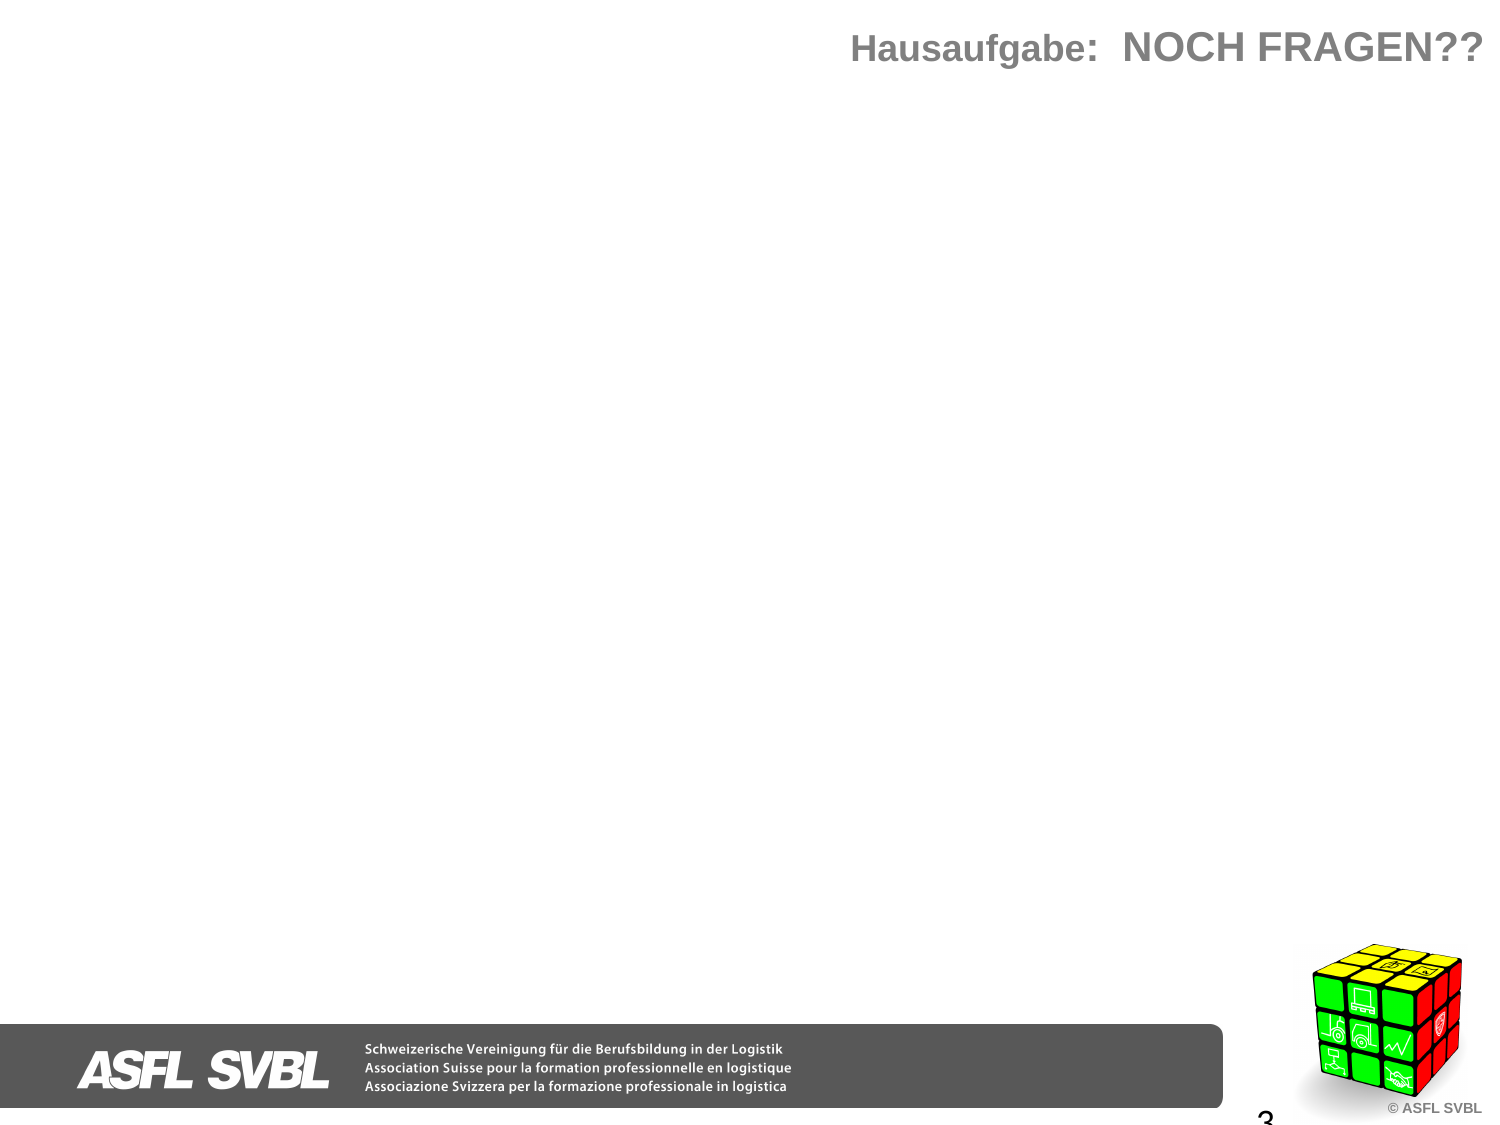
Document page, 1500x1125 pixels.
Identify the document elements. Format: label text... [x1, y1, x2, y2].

slide_number 3 [1241, 1090, 1500, 1124]
picture [0, 1024, 1223, 1108]
title Hausaufgabe: NOCH FRAGEN?? [75, 0, 1500, 90]
picture [1293, 944, 1468, 1090]
